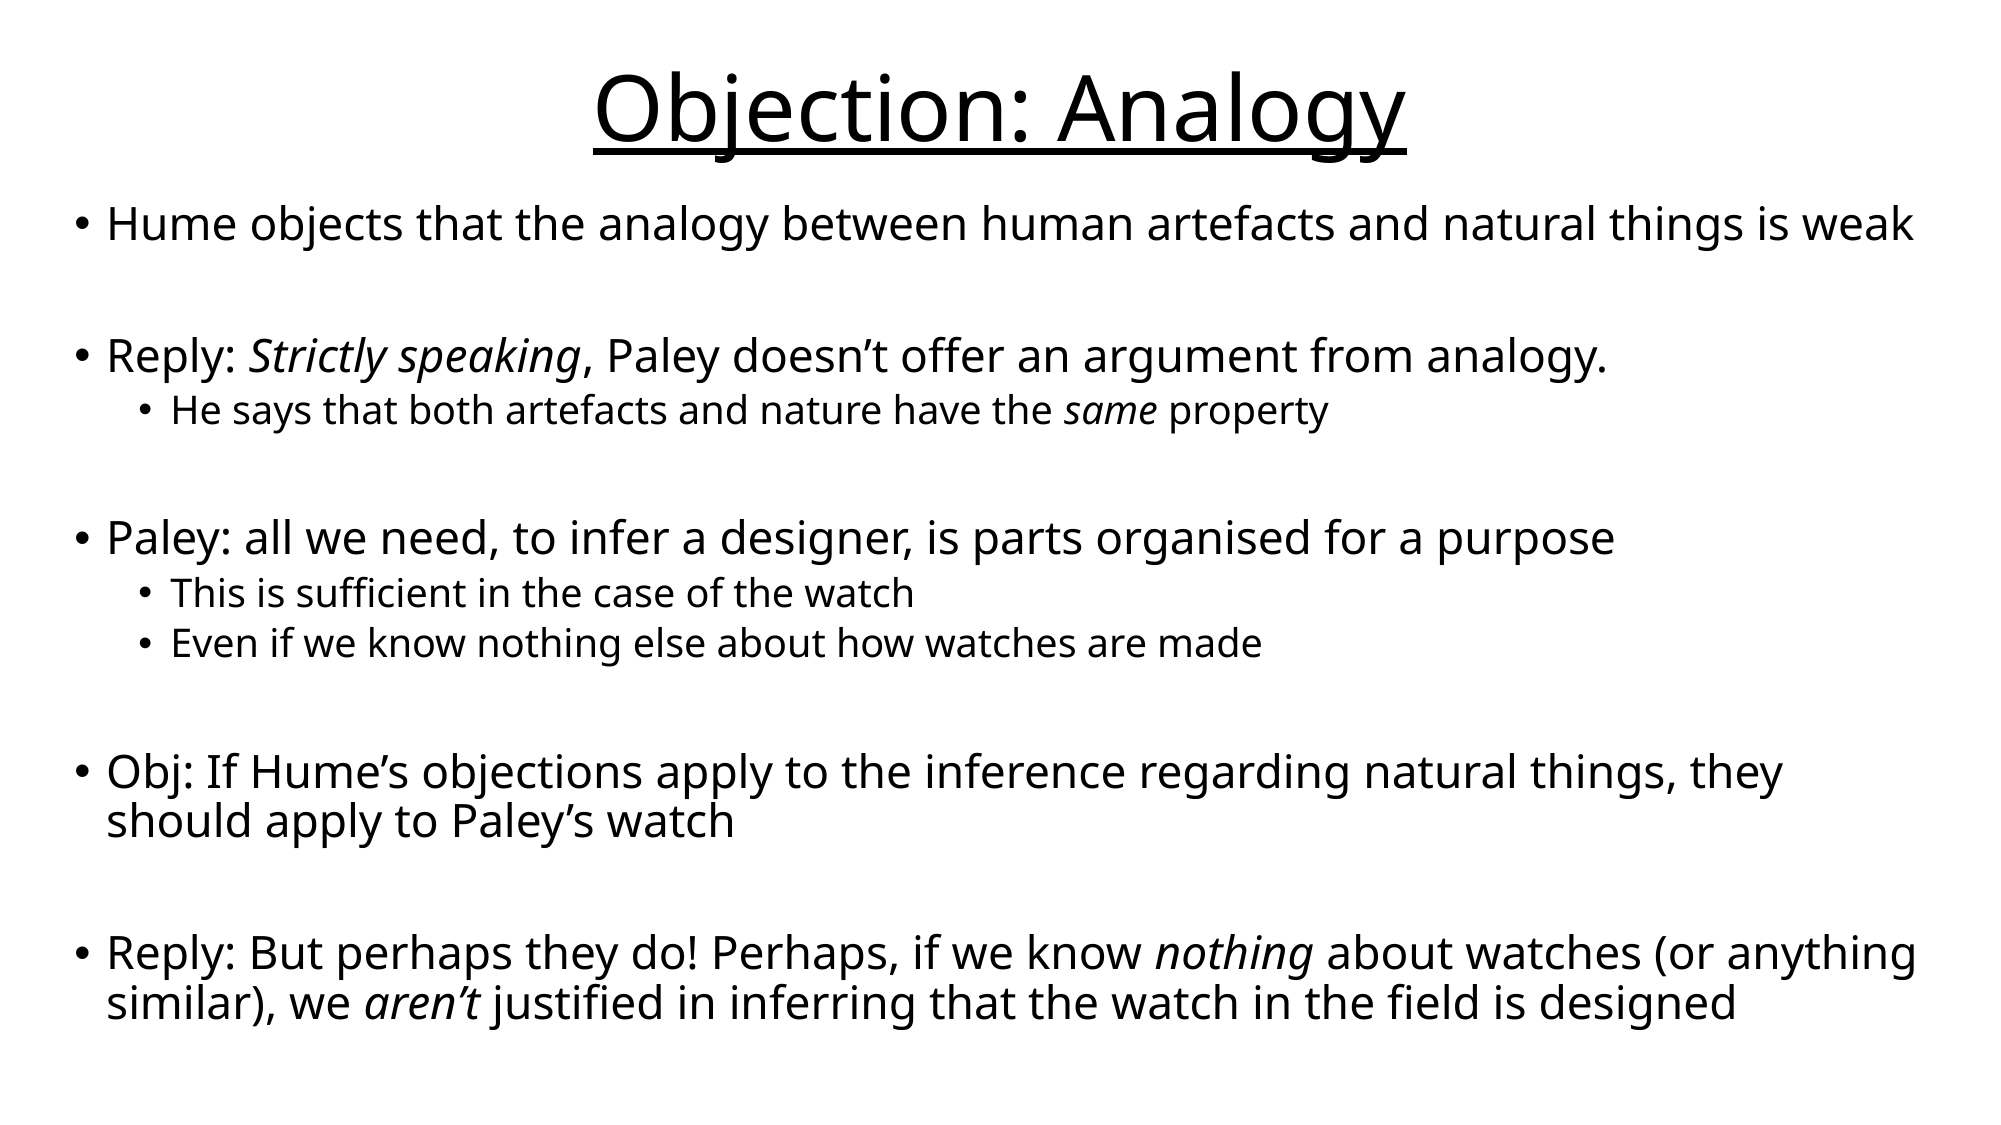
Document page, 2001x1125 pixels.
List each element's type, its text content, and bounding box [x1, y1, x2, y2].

title Objection: Analogy [0, 3, 2000, 221]
list Hume objects that the analogy between human artefacts and natural things is weak Reply: Strictly speaking, Paley doesn’t offer an argument from analogy. He says that both artefacts and nature have the same property Paley: all we need, to infer a designer, is parts organised for a purpose This is sufficient in the case of the watch Even if we know nothing else about how watches are made Obj: If Hume’s objections apply to the inference regarding natural things, they should apply to Paley’s watch Reply: But perhaps they do! Perhaps, if we know nothing about watches (or anything similar), we aren’t justified in inferring that the watch in the field is designed [59, 193, 1952, 1088]
